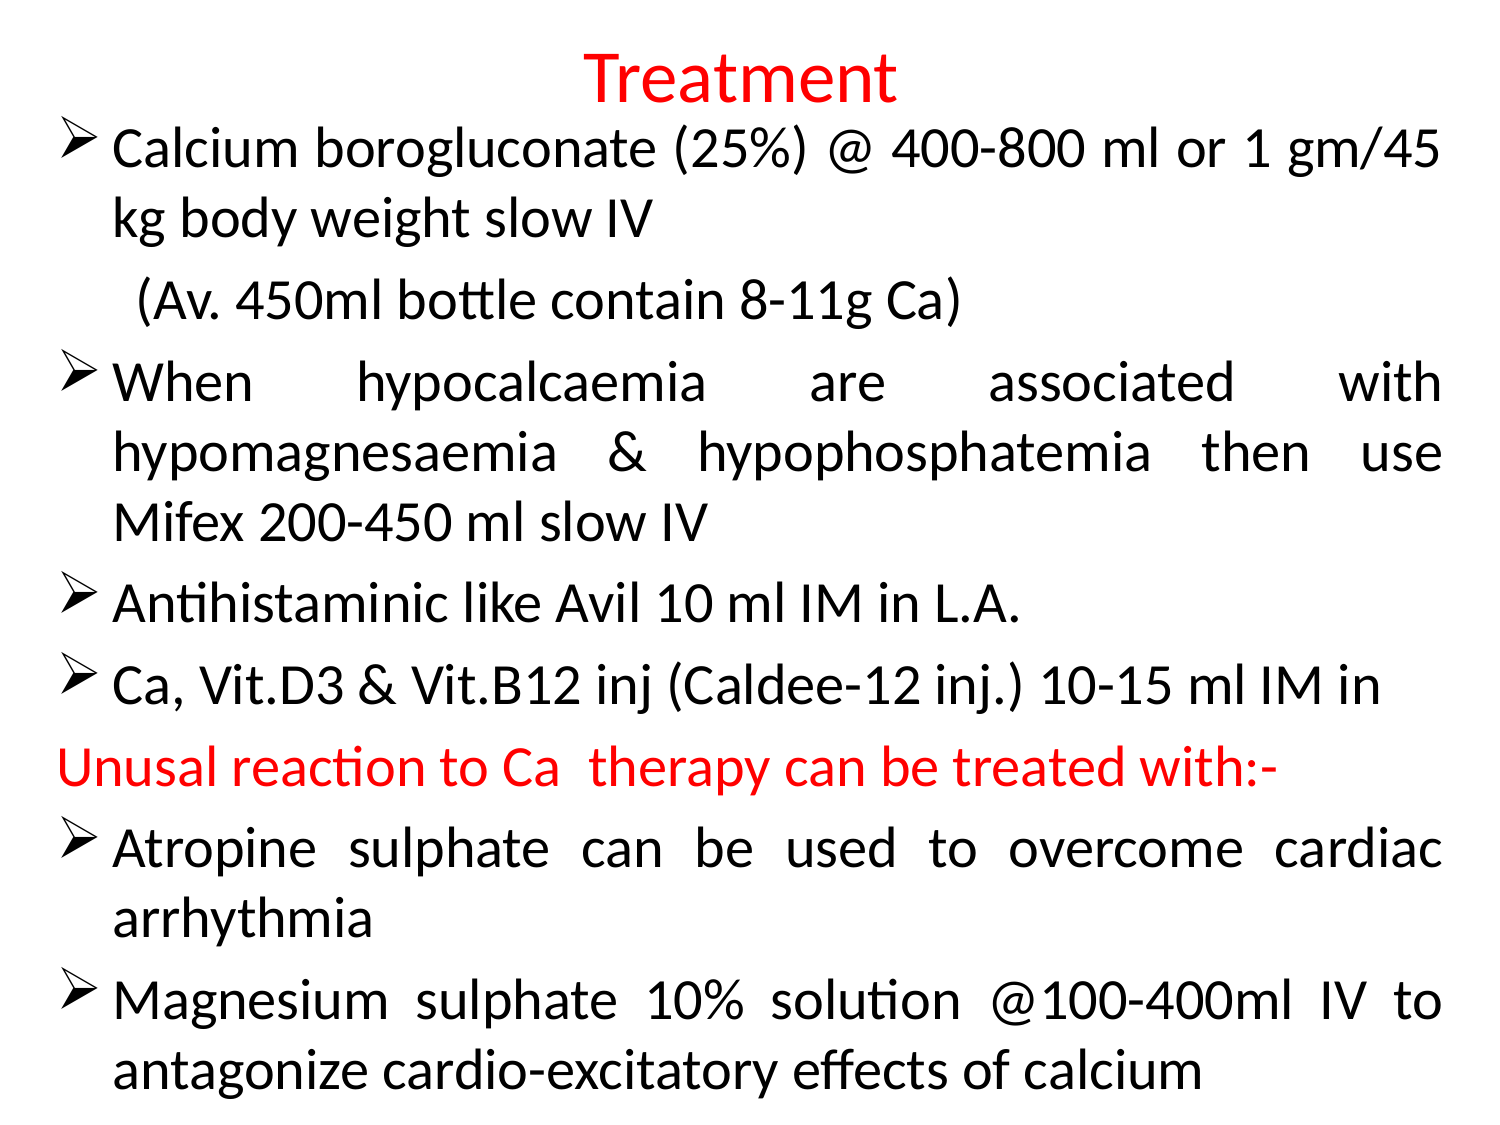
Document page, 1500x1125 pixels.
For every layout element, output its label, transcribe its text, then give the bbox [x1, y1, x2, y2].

title Treatment [75, 30, 1425, 101]
list Calcium borogluconate (25%) @ 400-800 ml or 1 gm/45 kg body weight slow IV (Av. 450ml bottle contain 8-11g Ca) When hypocalcaemia are associated with hypomagnesaemia & hypophosphatemia then use Mifex 200-450 ml slow IV Antihistaminic like Avil 10 ml IM in L.A. Ca, Vit.D3 & Vit.B12 inj (Caldee-12 inj.) 10-15 ml IM in Unusal reaction to Ca therapy can be treated with:- Atropine sulphate can be used to overcome cardiac arrhythmia Magnesium sulphate 10% solution @100-400ml IV to antagonize cardio-excitatory effects of calcium [41, 101, 1459, 1094]
